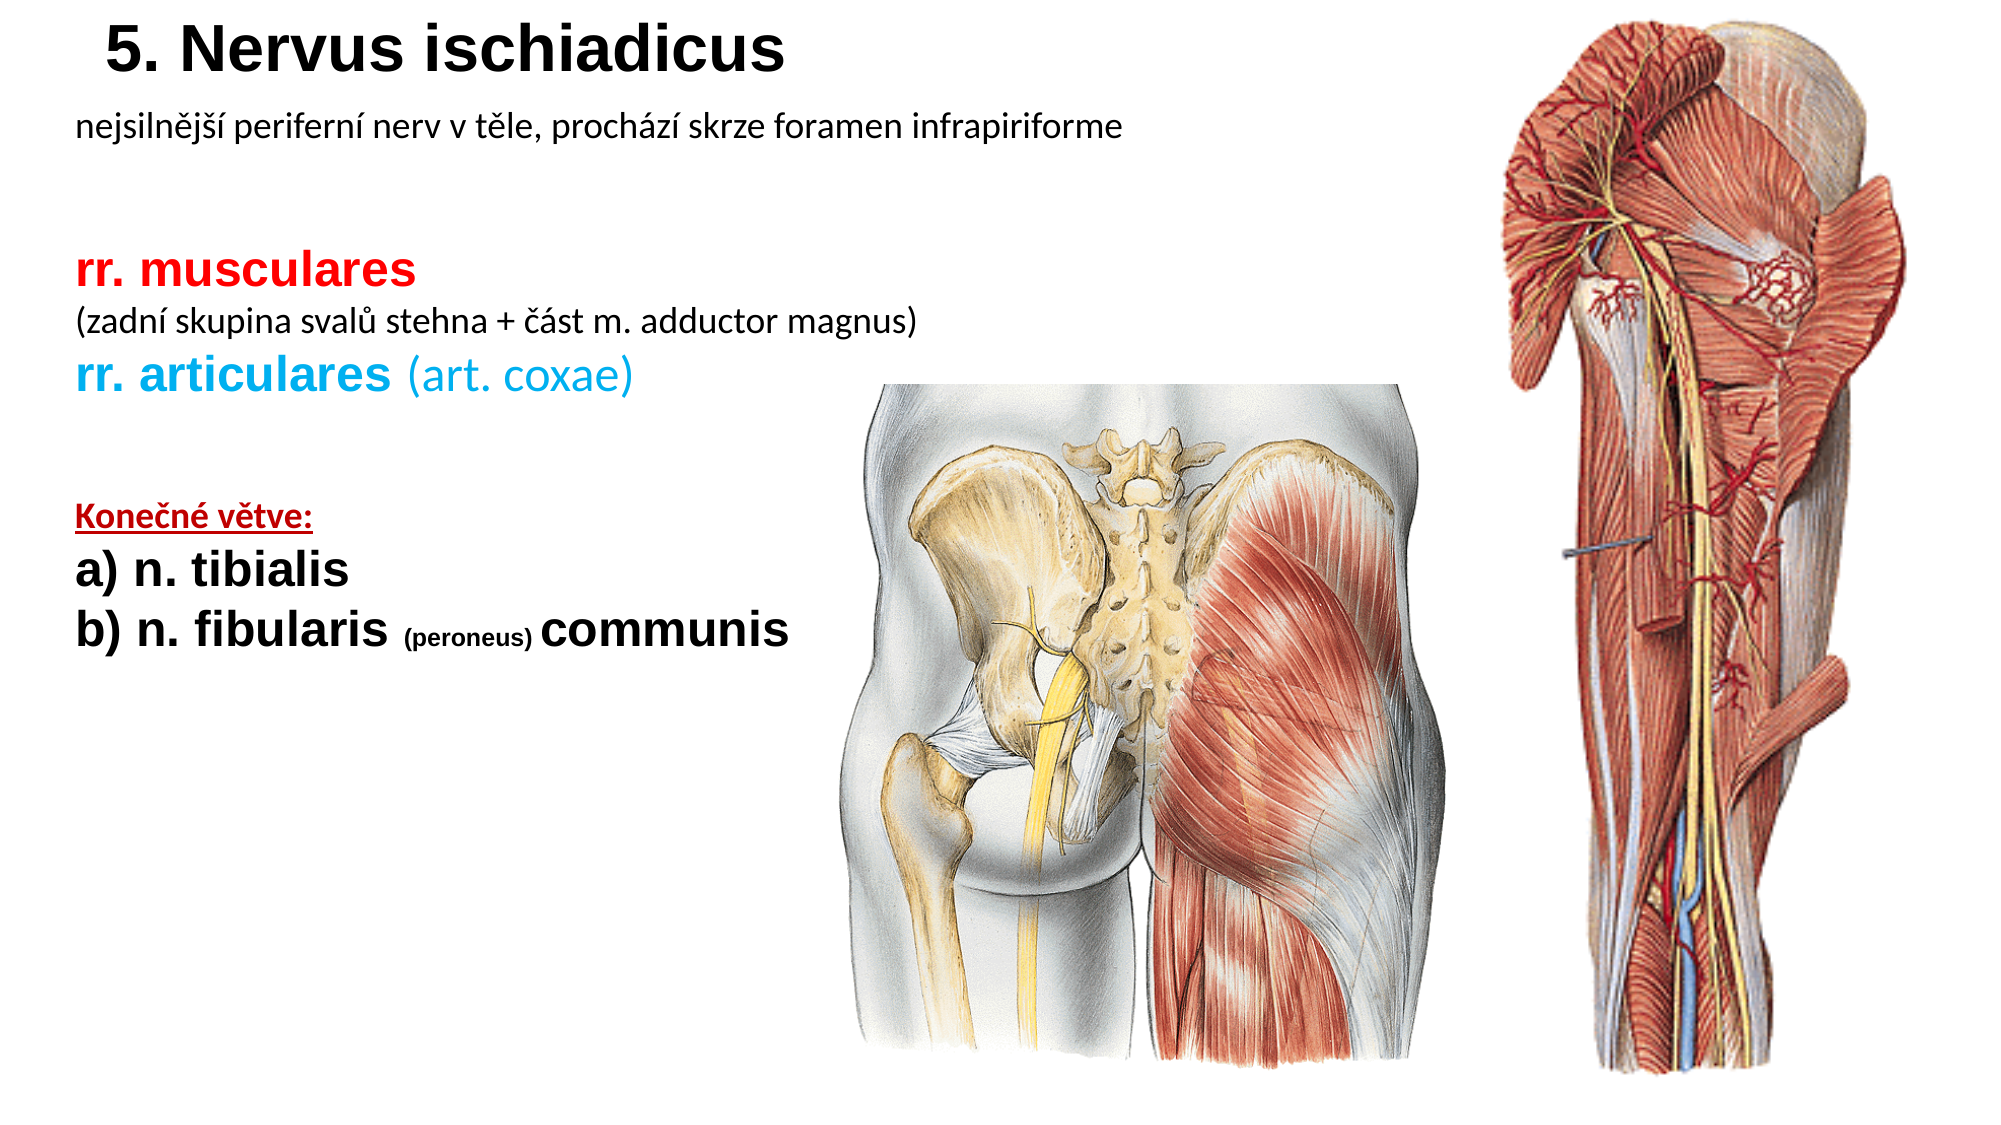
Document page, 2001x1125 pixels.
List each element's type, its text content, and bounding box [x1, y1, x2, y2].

text_box nejsilnější periferní nerv v těle, prochází skrze foramen infrapiriforme rr. musculares (zadní skupina svalů stehna + část m. adductor magnus) rr. articulares (art. coxae) Konečné větve: a) n. tibialis b) n. fibularis (peroneus) communis [60, 93, 1483, 610]
picture [825, 384, 1464, 1087]
text_box 5. Nervus ischiadicus [91, 0, 803, 93]
picture [1483, 9, 1923, 1096]
